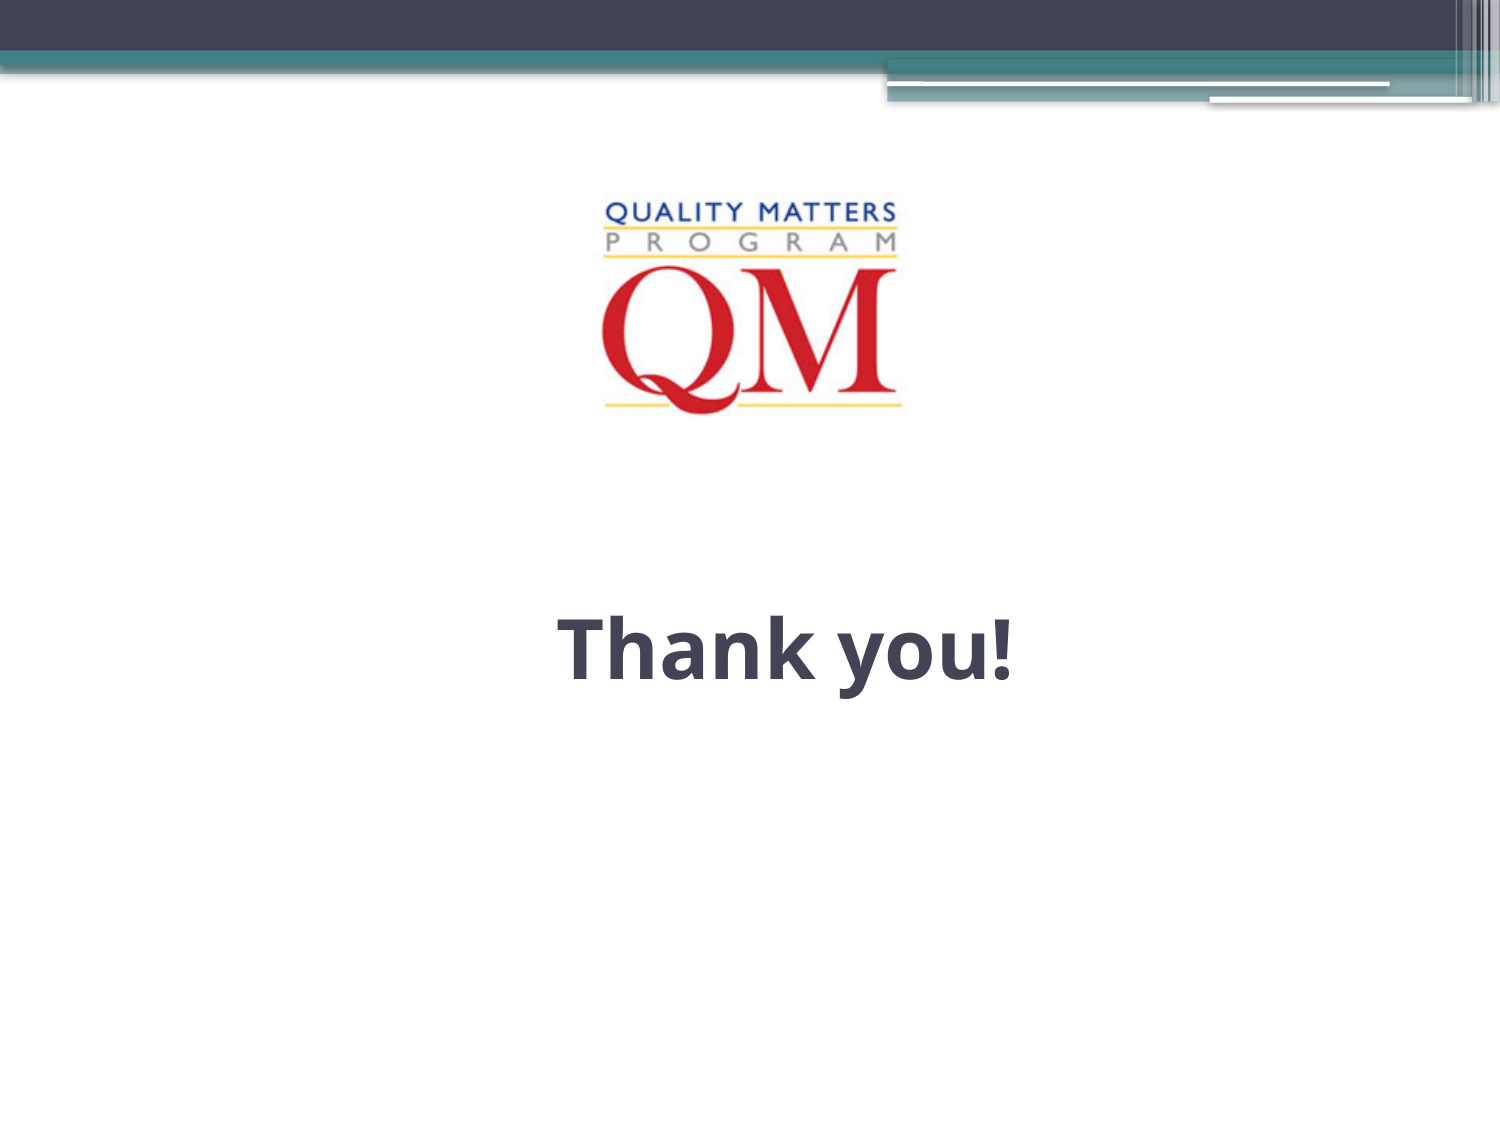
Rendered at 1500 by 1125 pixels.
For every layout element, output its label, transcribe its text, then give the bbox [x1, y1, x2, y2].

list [585, 191, 915, 423]
title Thank you! [110, 558, 1461, 734]
